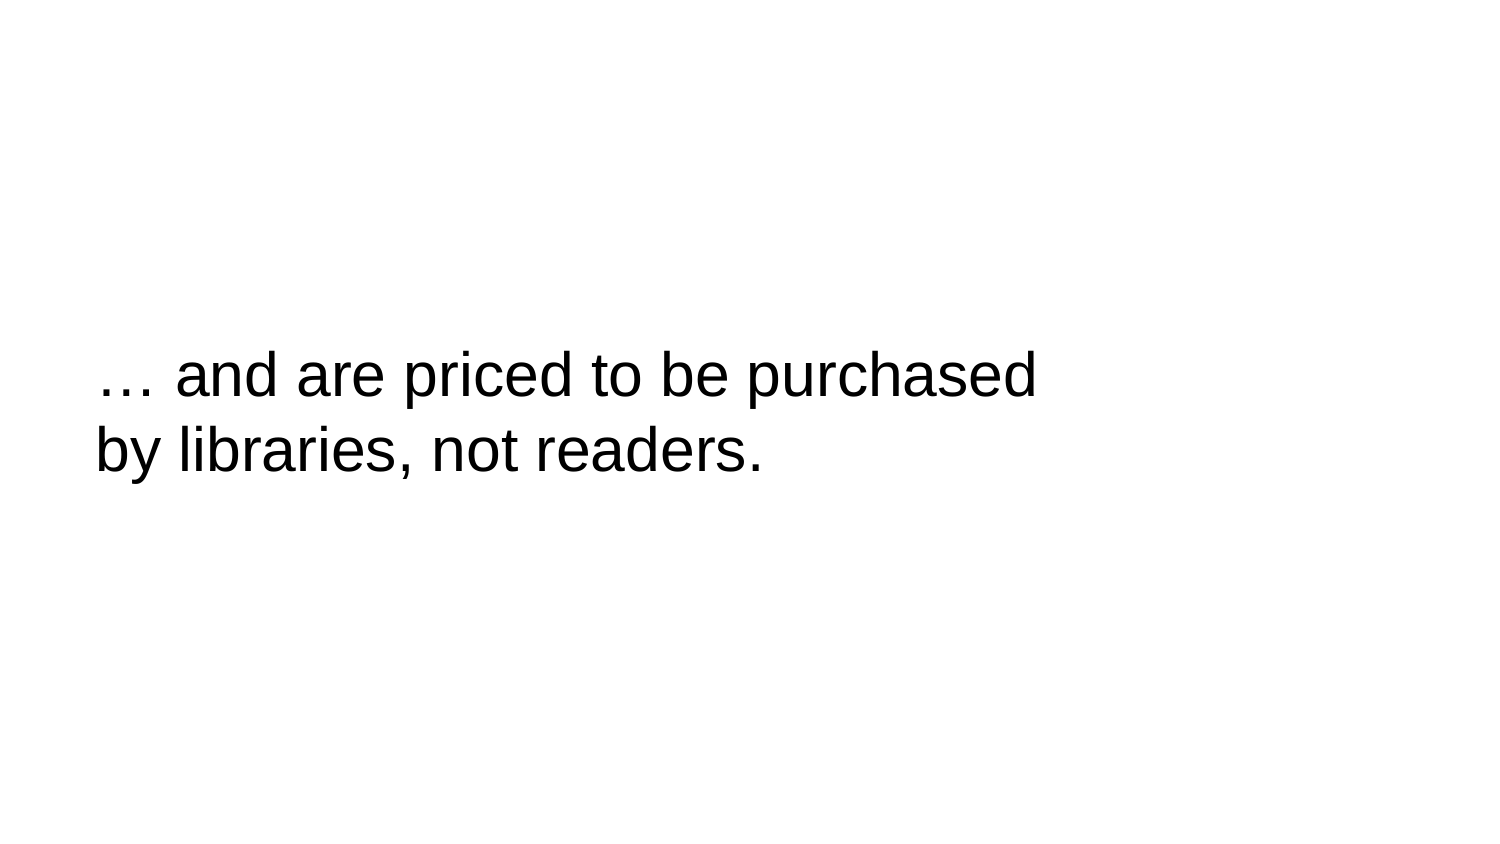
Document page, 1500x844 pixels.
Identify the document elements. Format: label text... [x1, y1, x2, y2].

title … and are priced to be purchased by libraries, not readers. [80, 73, 1125, 745]
